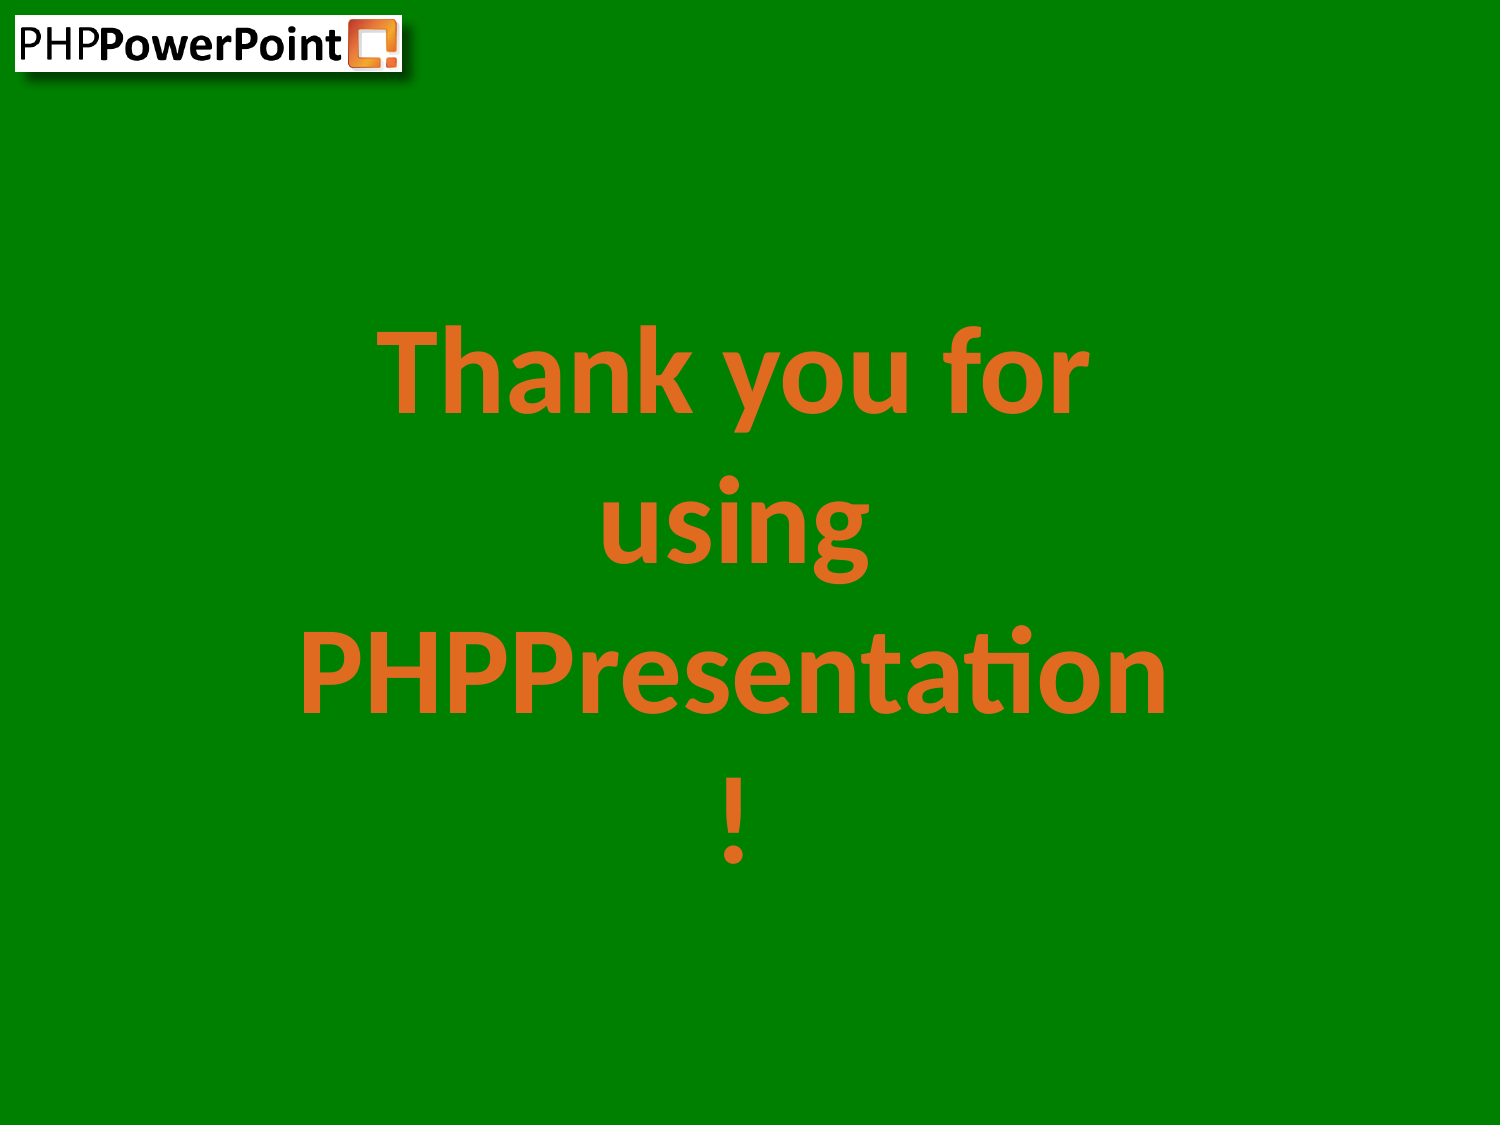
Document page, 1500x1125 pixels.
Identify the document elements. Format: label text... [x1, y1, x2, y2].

text_box Thank you for using PHPPresentation! [265, 281, 1204, 897]
picture [15, 15, 402, 73]
